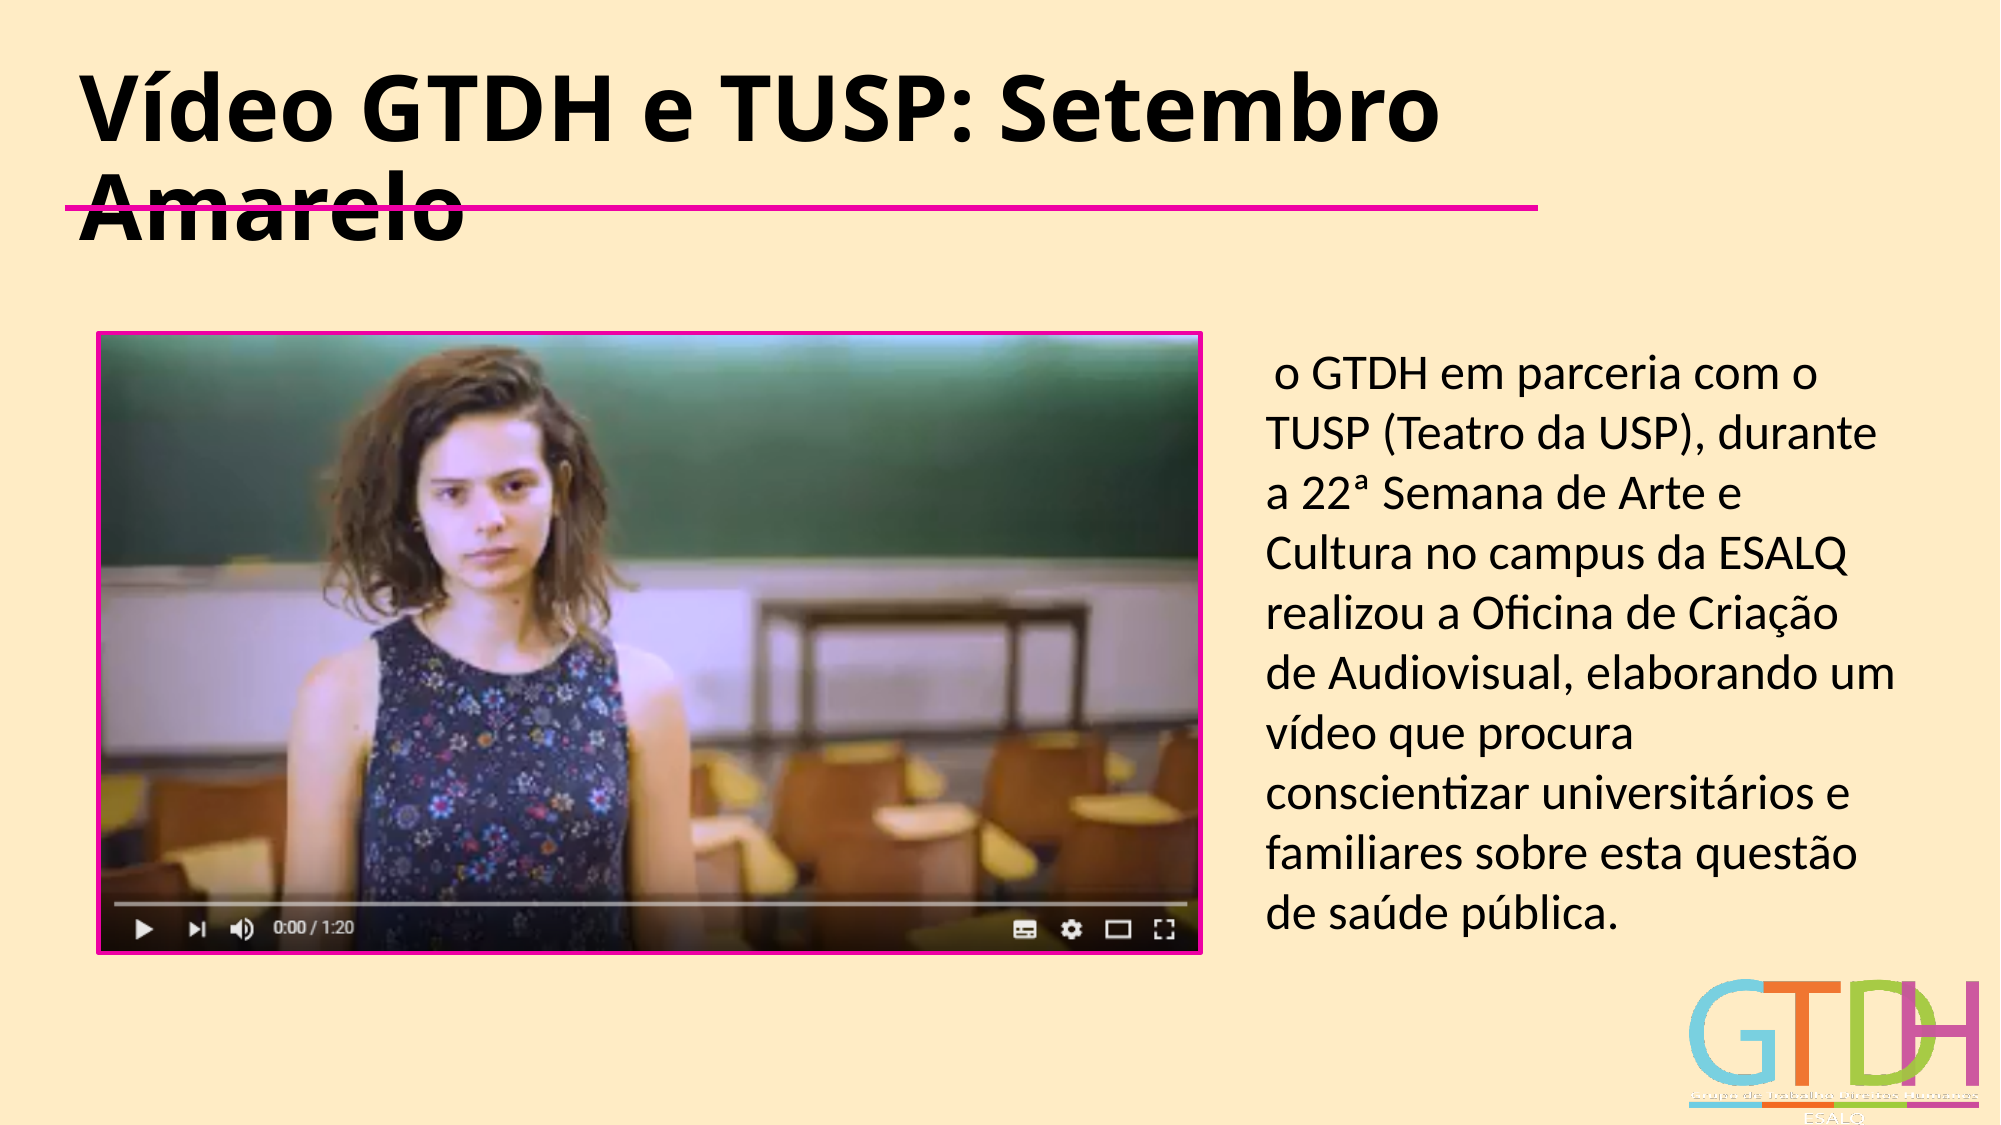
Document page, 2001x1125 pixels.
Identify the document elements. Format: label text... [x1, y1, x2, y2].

title Vídeo GTDH e TUSP: Setembro Amarelo [64, 52, 1790, 271]
text_box o GTDH em parceria com o TUSP (Teatro da USP), durante a 22ª Semana de Arte e Cultura no campus da ESALQ realizou a Oficina de Criação de Audiovisual, elaborando um vídeo que procura conscientizar universitários e familiares sobre esta questão de saúde pública. [1250, 332, 1915, 948]
picture [100, 335, 1199, 951]
picture [1688, 979, 1979, 1125]
